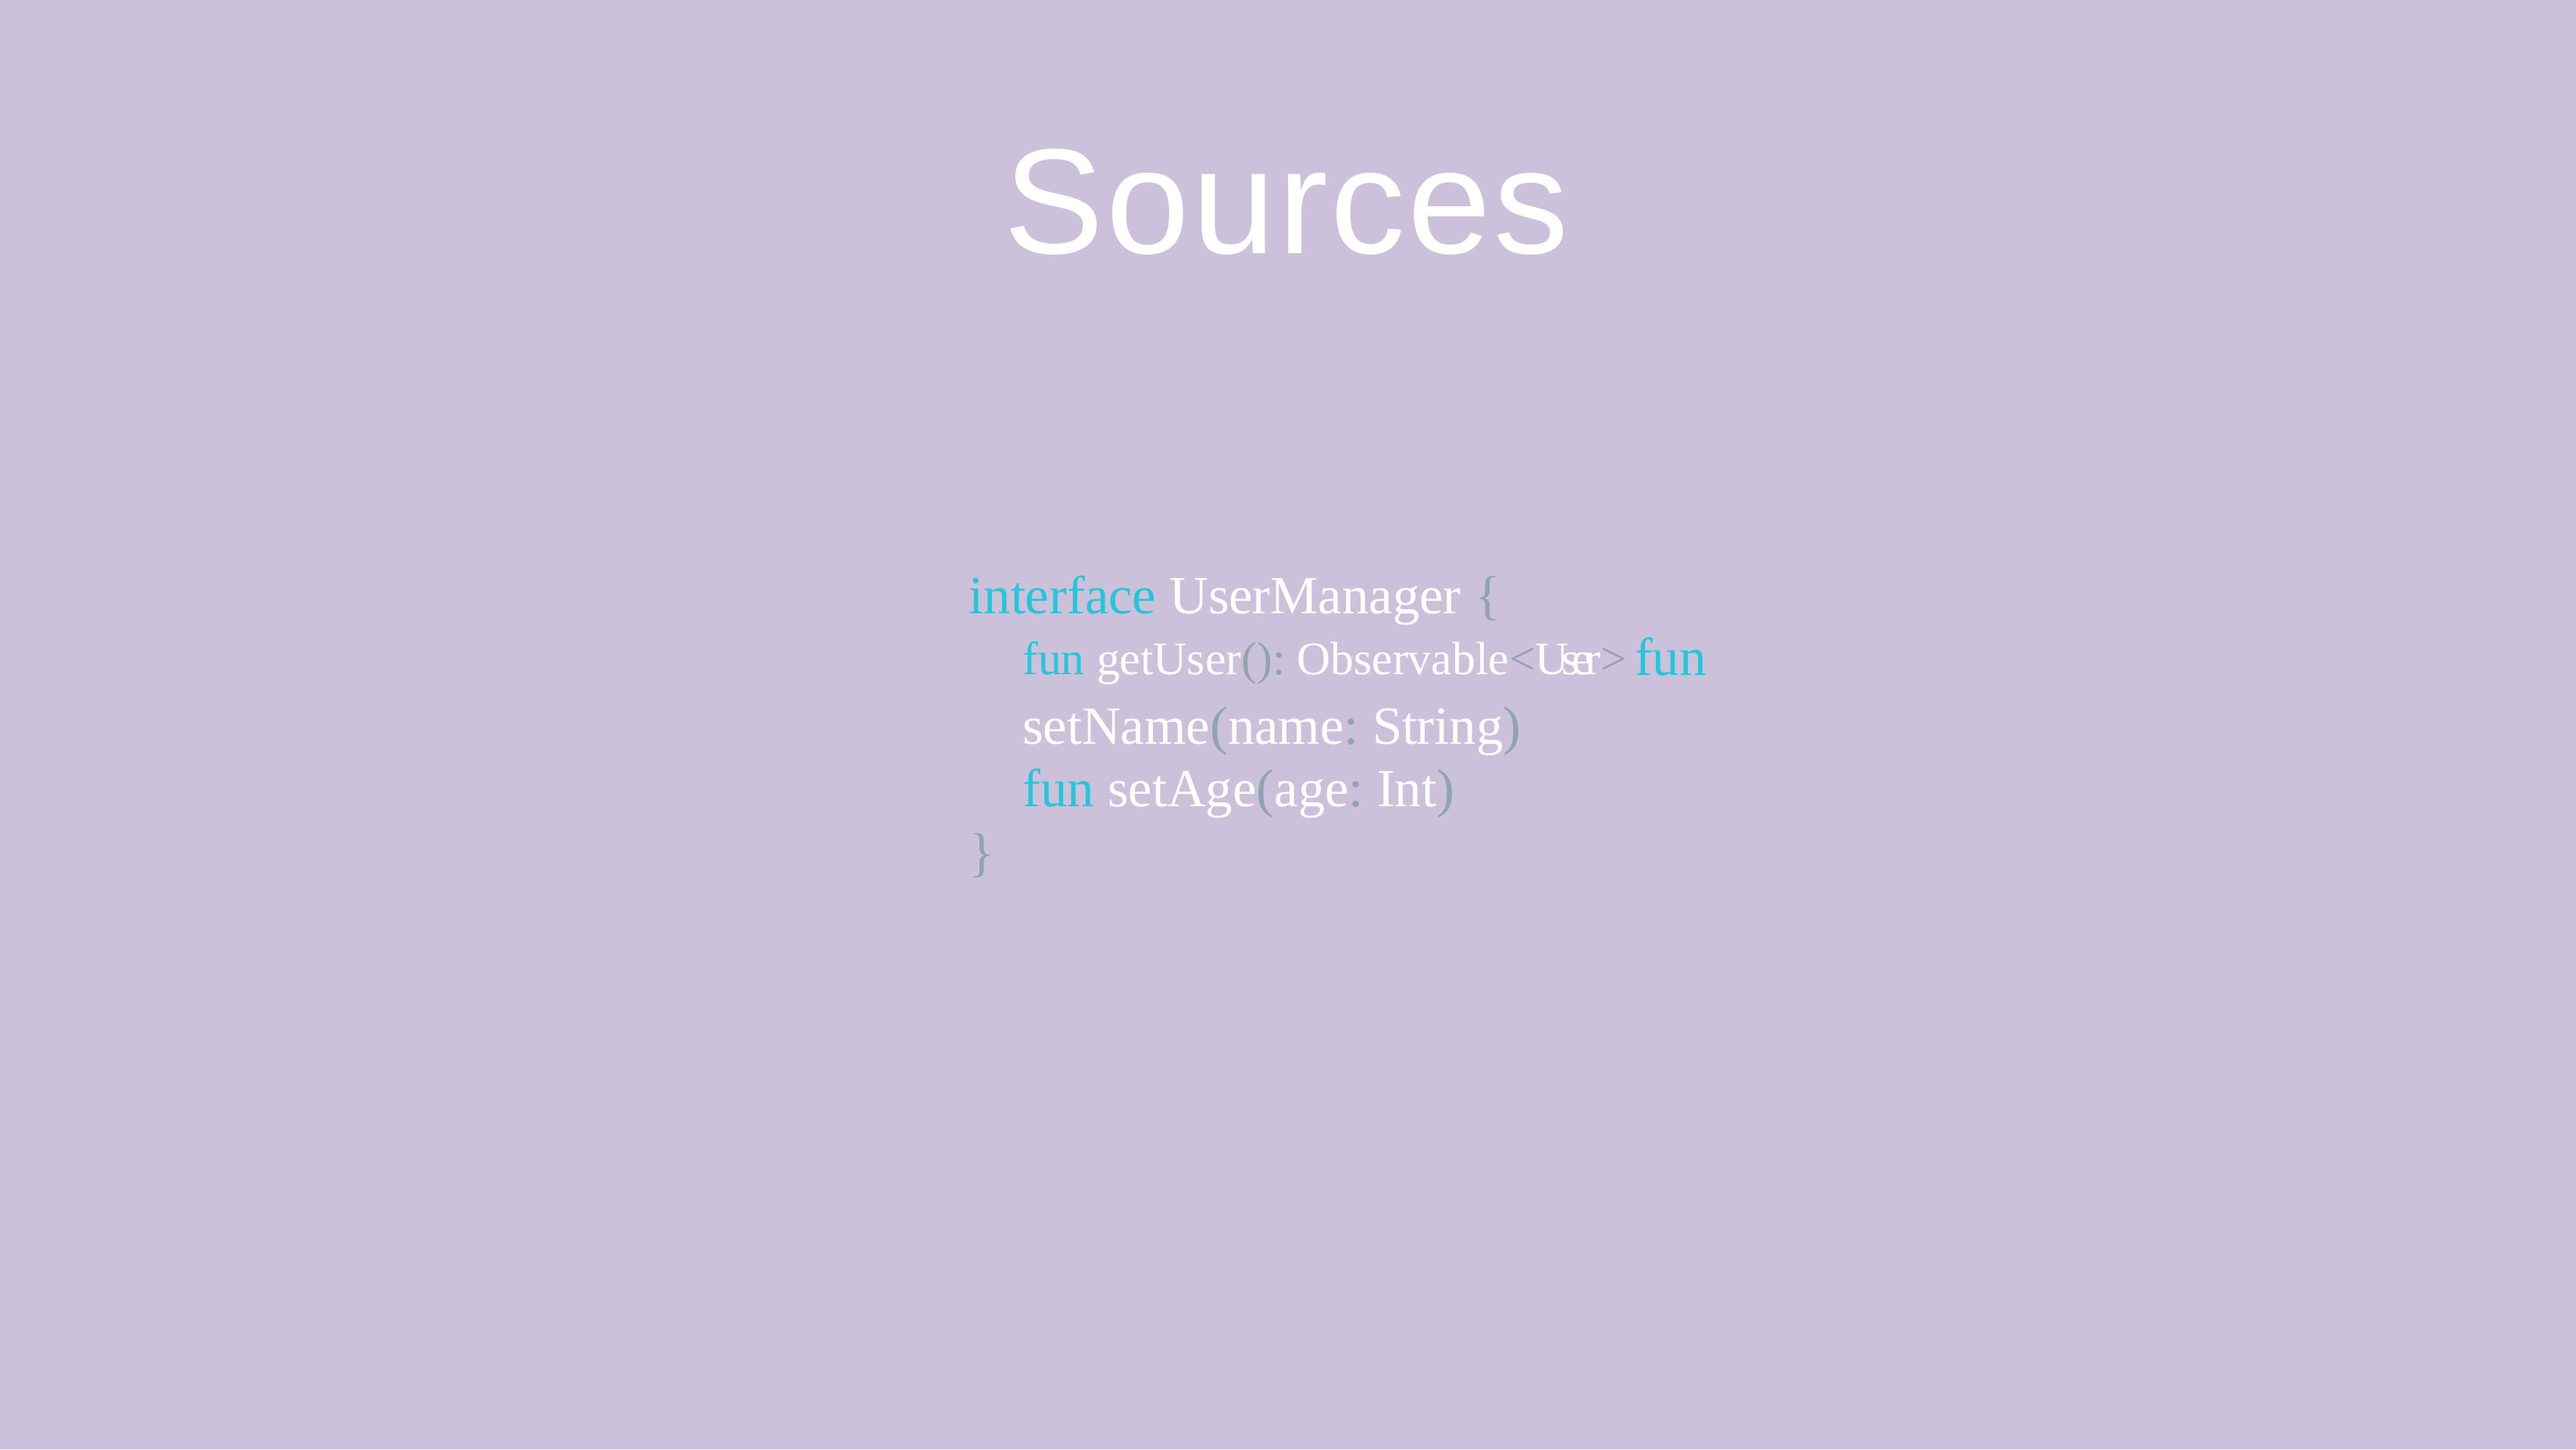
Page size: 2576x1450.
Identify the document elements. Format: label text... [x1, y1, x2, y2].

text_box interface UserManager { fun getUser(): Observable<User> fun setName(name: String) fun setAge(age: Int) } [967, 559, 1747, 882]
title Sources [1002, 104, 1574, 347]
